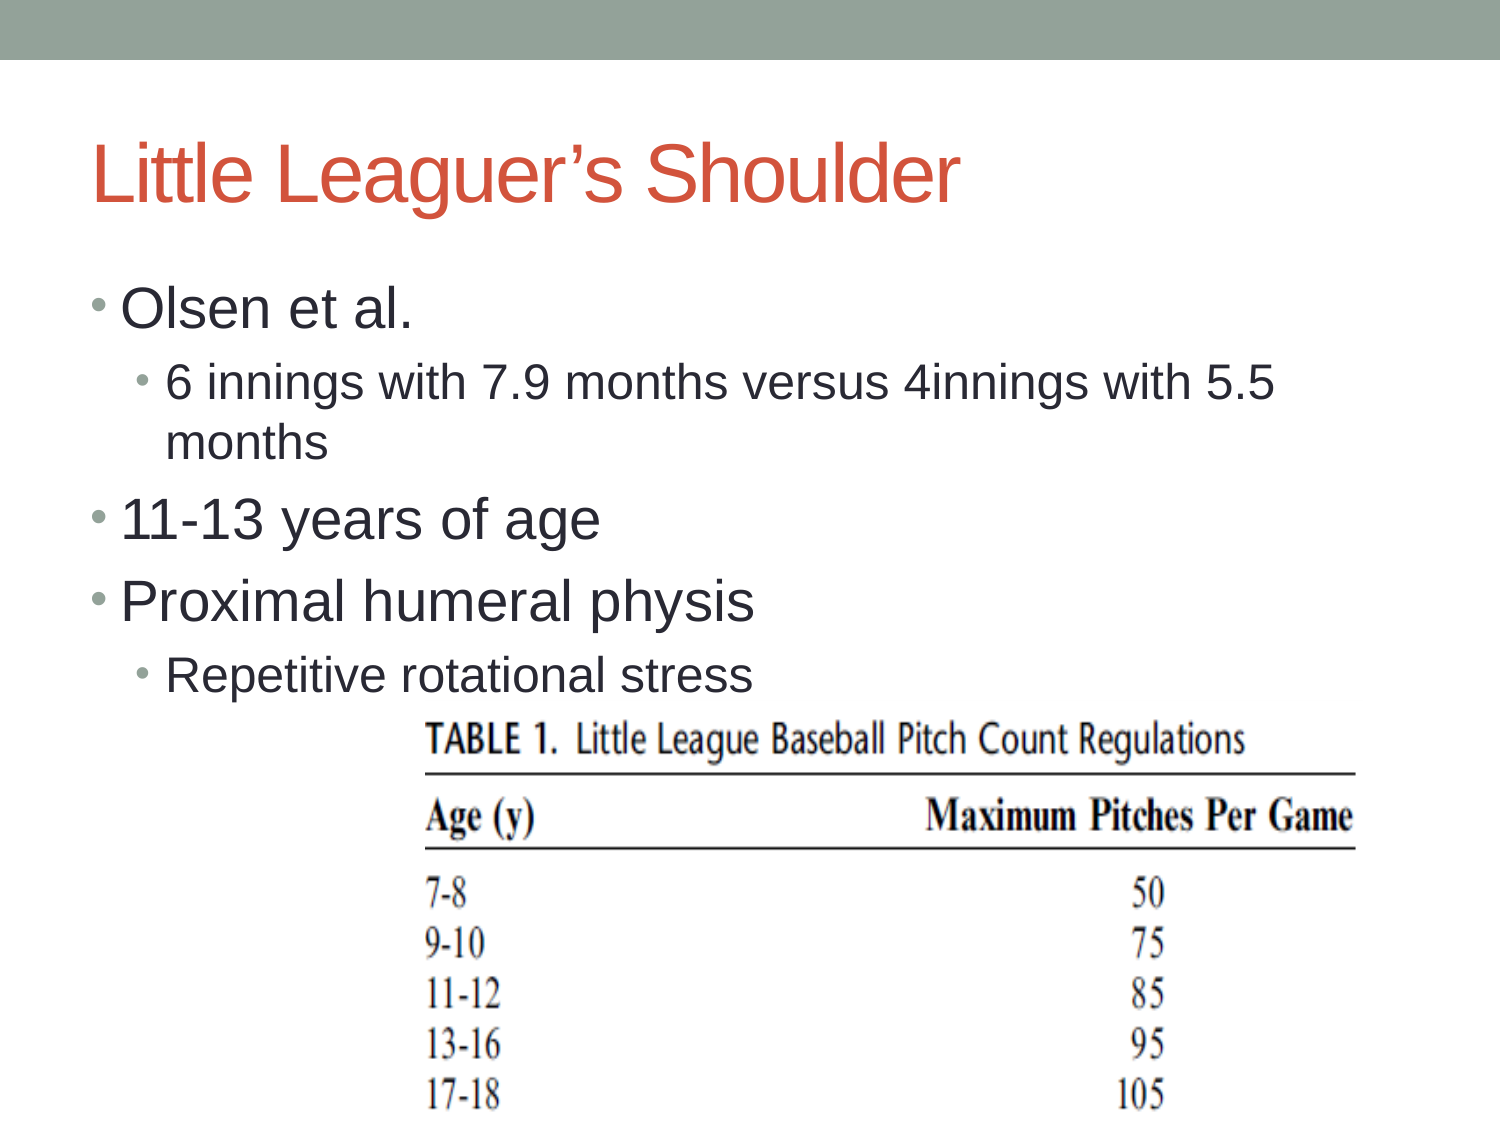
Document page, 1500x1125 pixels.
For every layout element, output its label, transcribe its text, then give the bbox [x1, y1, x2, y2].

picture [424, 699, 1363, 1125]
title Little Leaguer’s Shoulder [75, 87, 1425, 250]
list Olsen et al. 6 innings with 7.9 months versus 4innings with 5.5 months 11-13 years of age Proximal humeral physis Repetitive rotational stress [75, 262, 1425, 1063]
